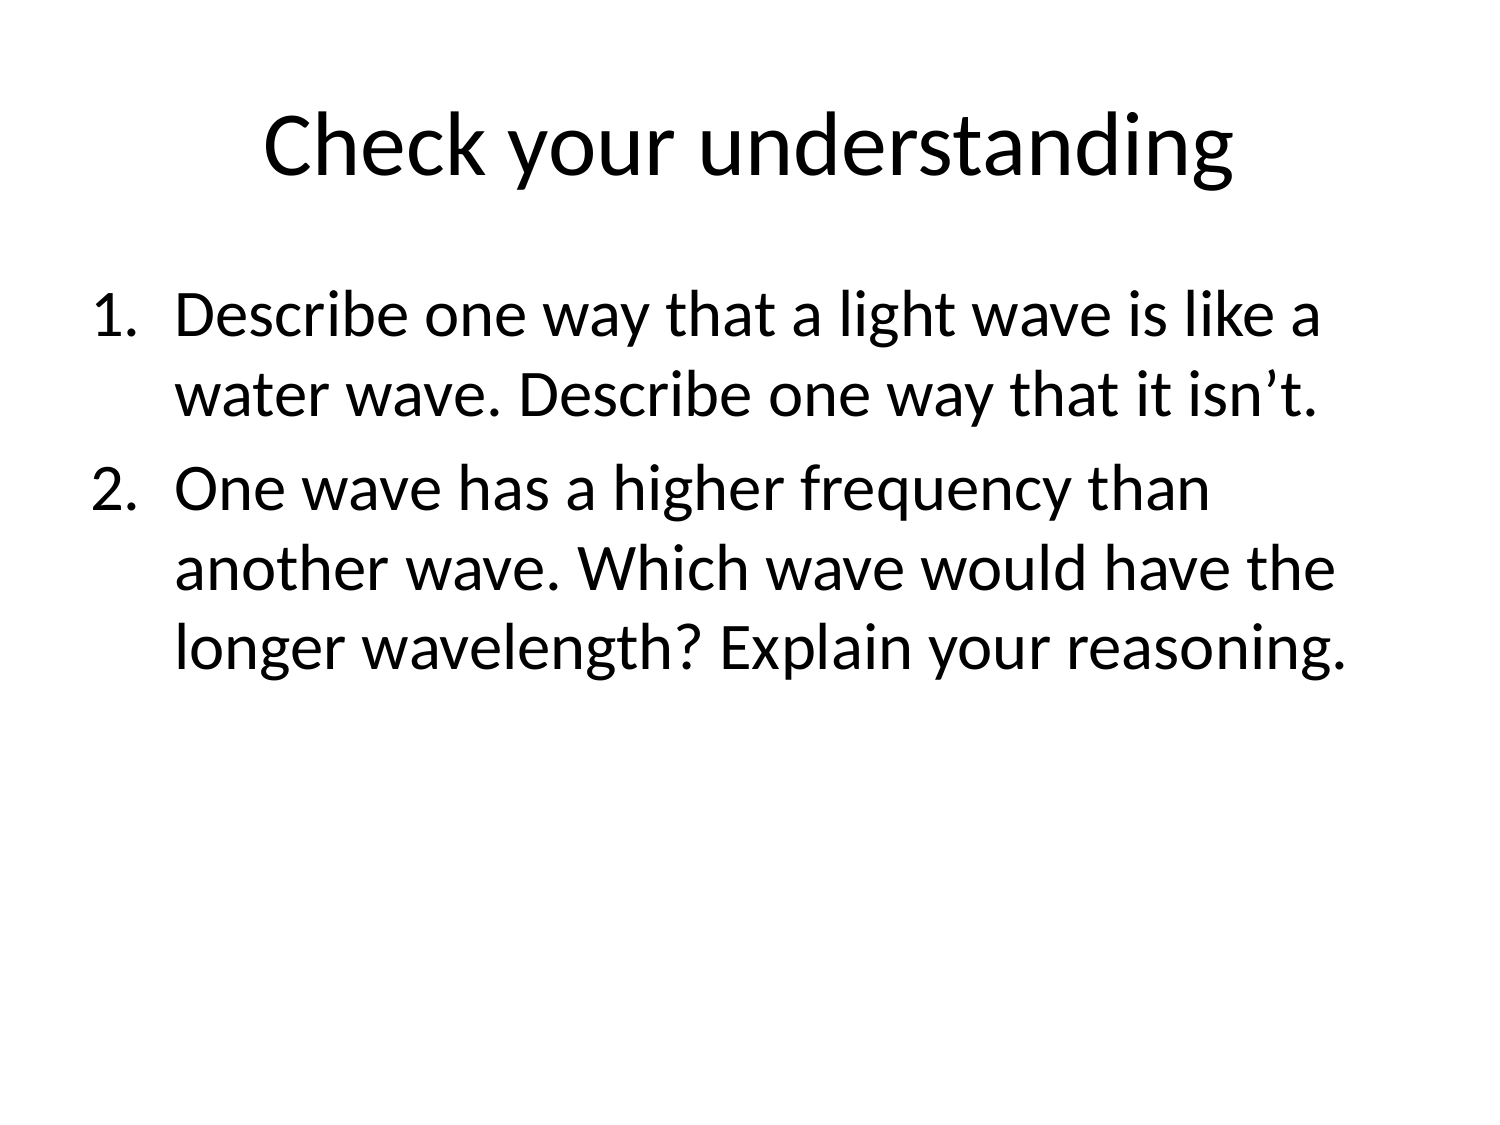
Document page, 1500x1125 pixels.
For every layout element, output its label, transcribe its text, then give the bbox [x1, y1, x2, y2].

title Check your understanding [75, 45, 1425, 233]
list Describe one way that a light wave is like a water wave. Describe one way that it isn’t. One wave has a higher frequency than another wave. Which wave would have the longer wavelength? Explain your reasoning. [75, 262, 1425, 1005]
